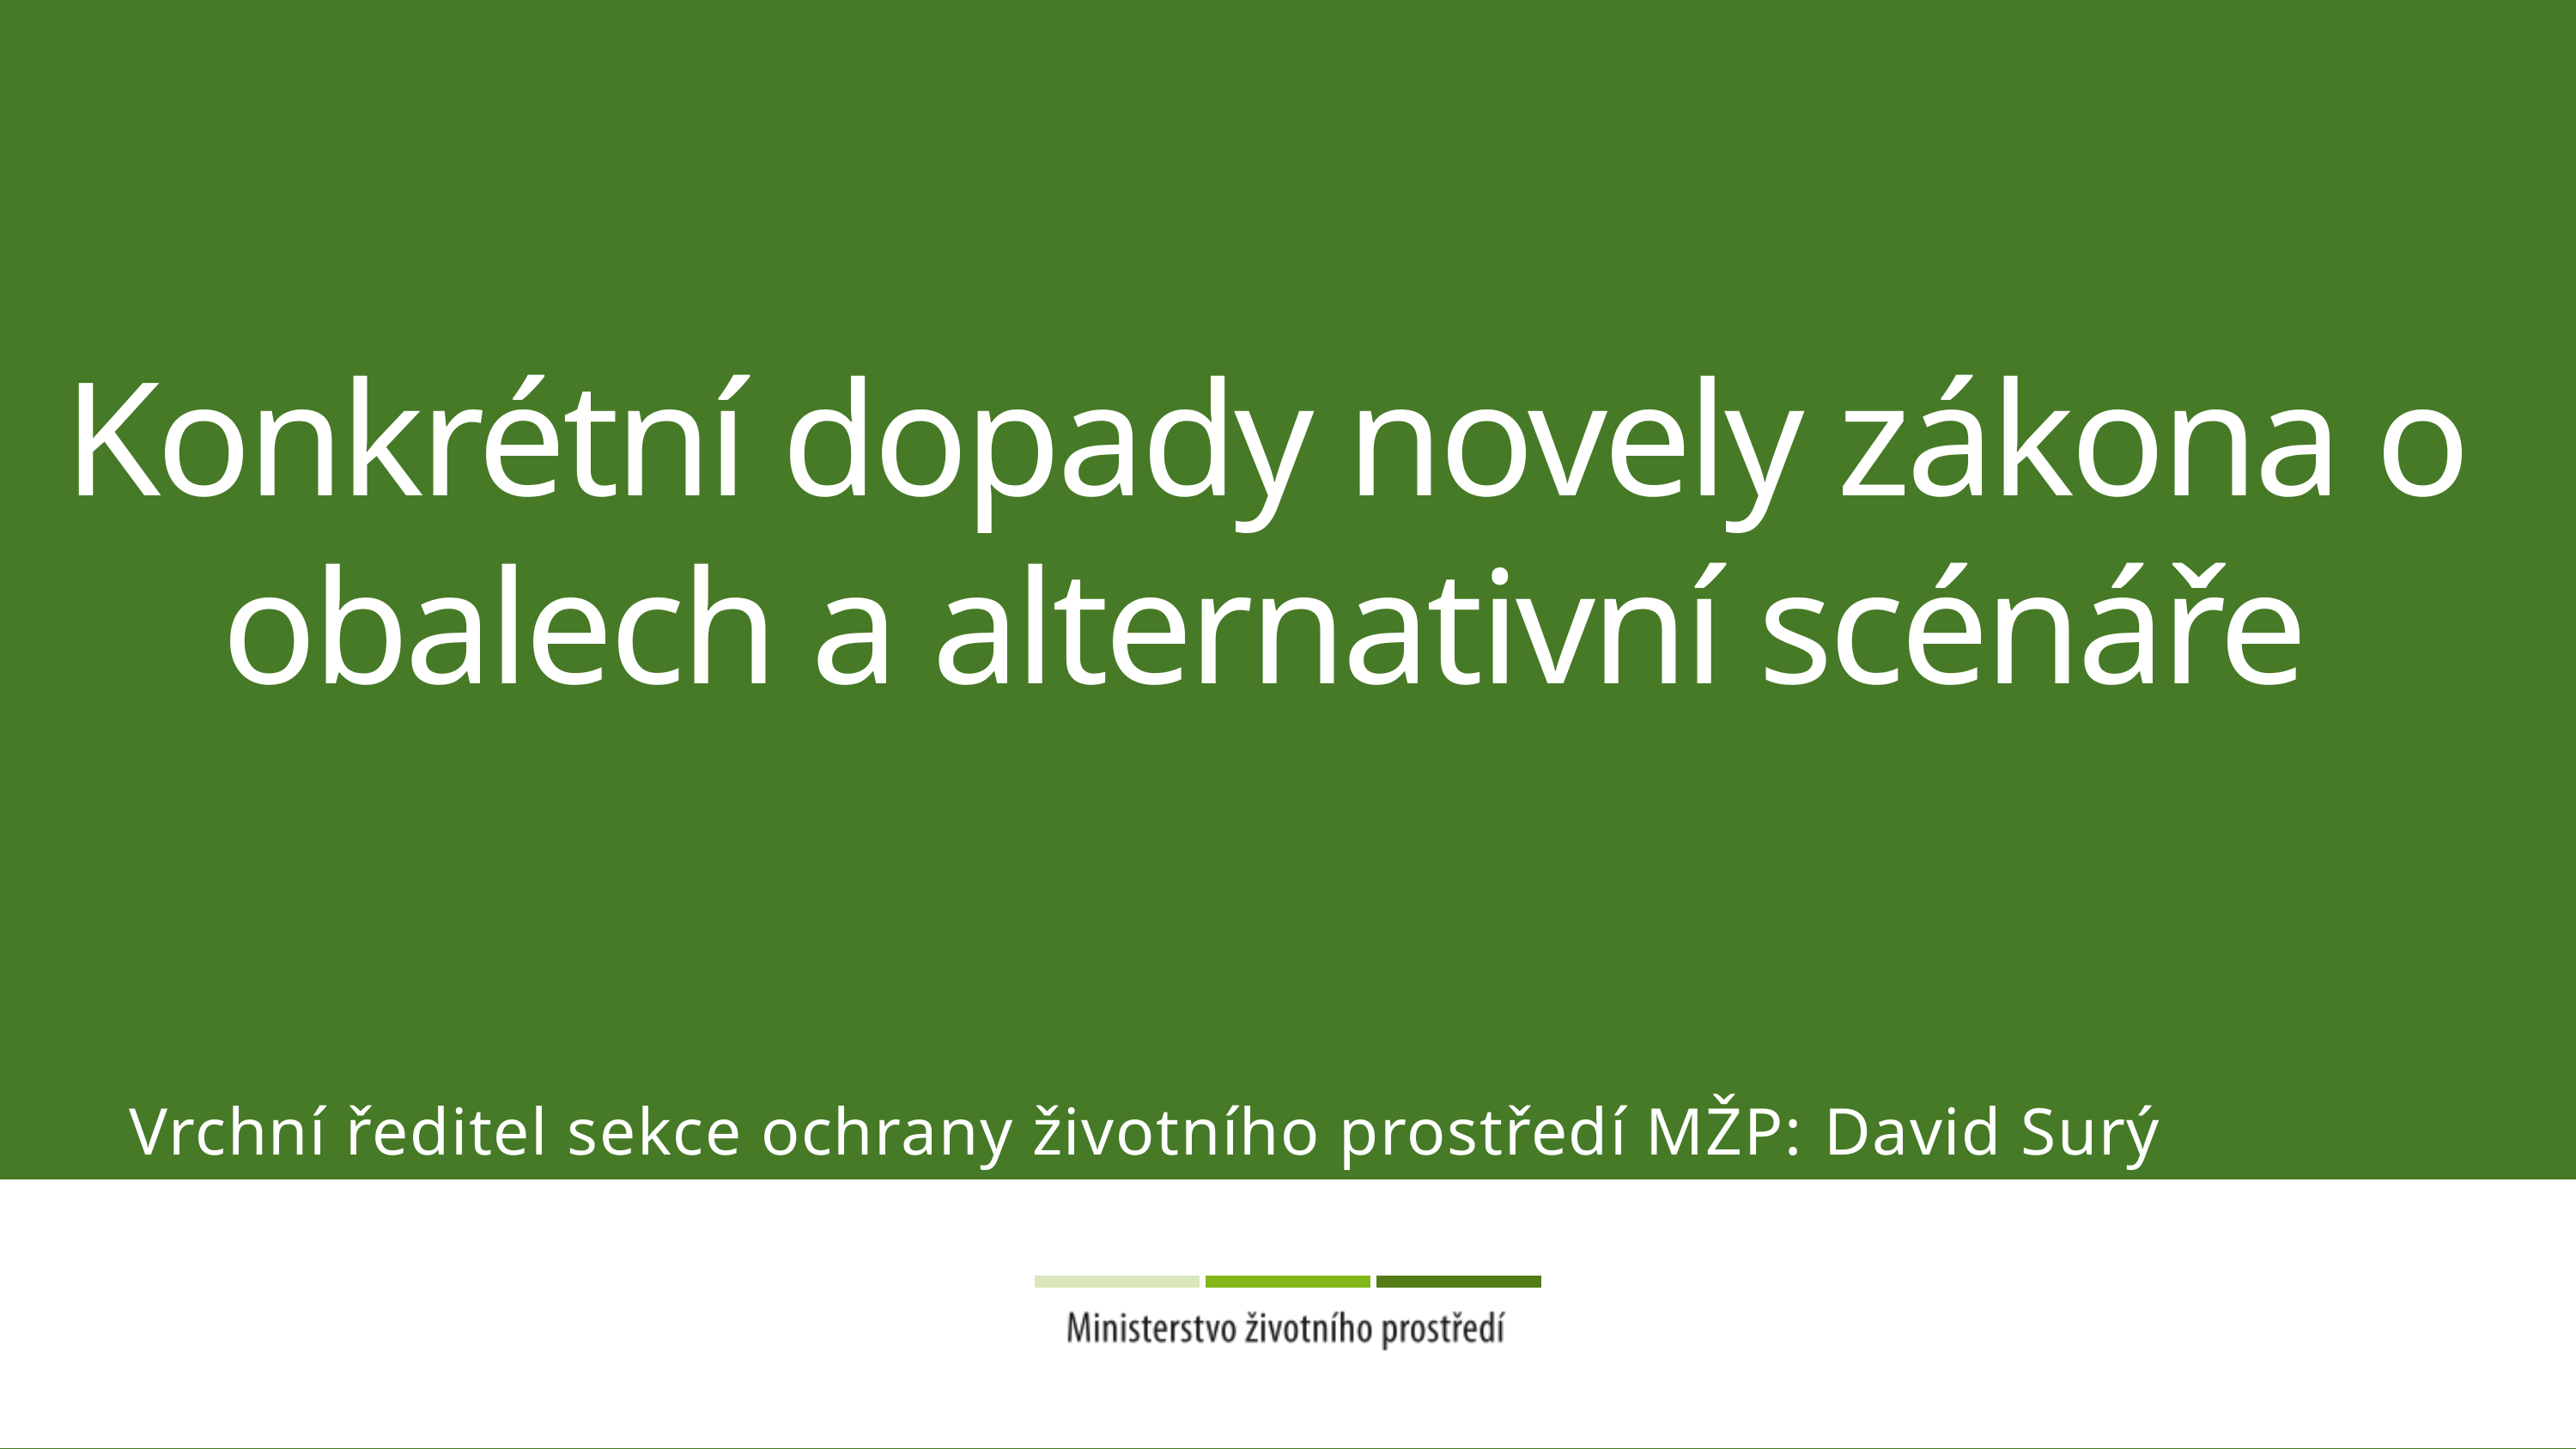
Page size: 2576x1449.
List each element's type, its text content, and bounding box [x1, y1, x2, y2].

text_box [1025, 1266, 1551, 1297]
text_box Vrchní ředitel sekce ochrany životního prostředí MŽP: David Surý [129, 1077, 2281, 1168]
text_box Konkrétní dopady novely zákona o obalech a alternativní scénáře [21, 337, 2509, 716]
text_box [0, 1179, 2576, 1449]
